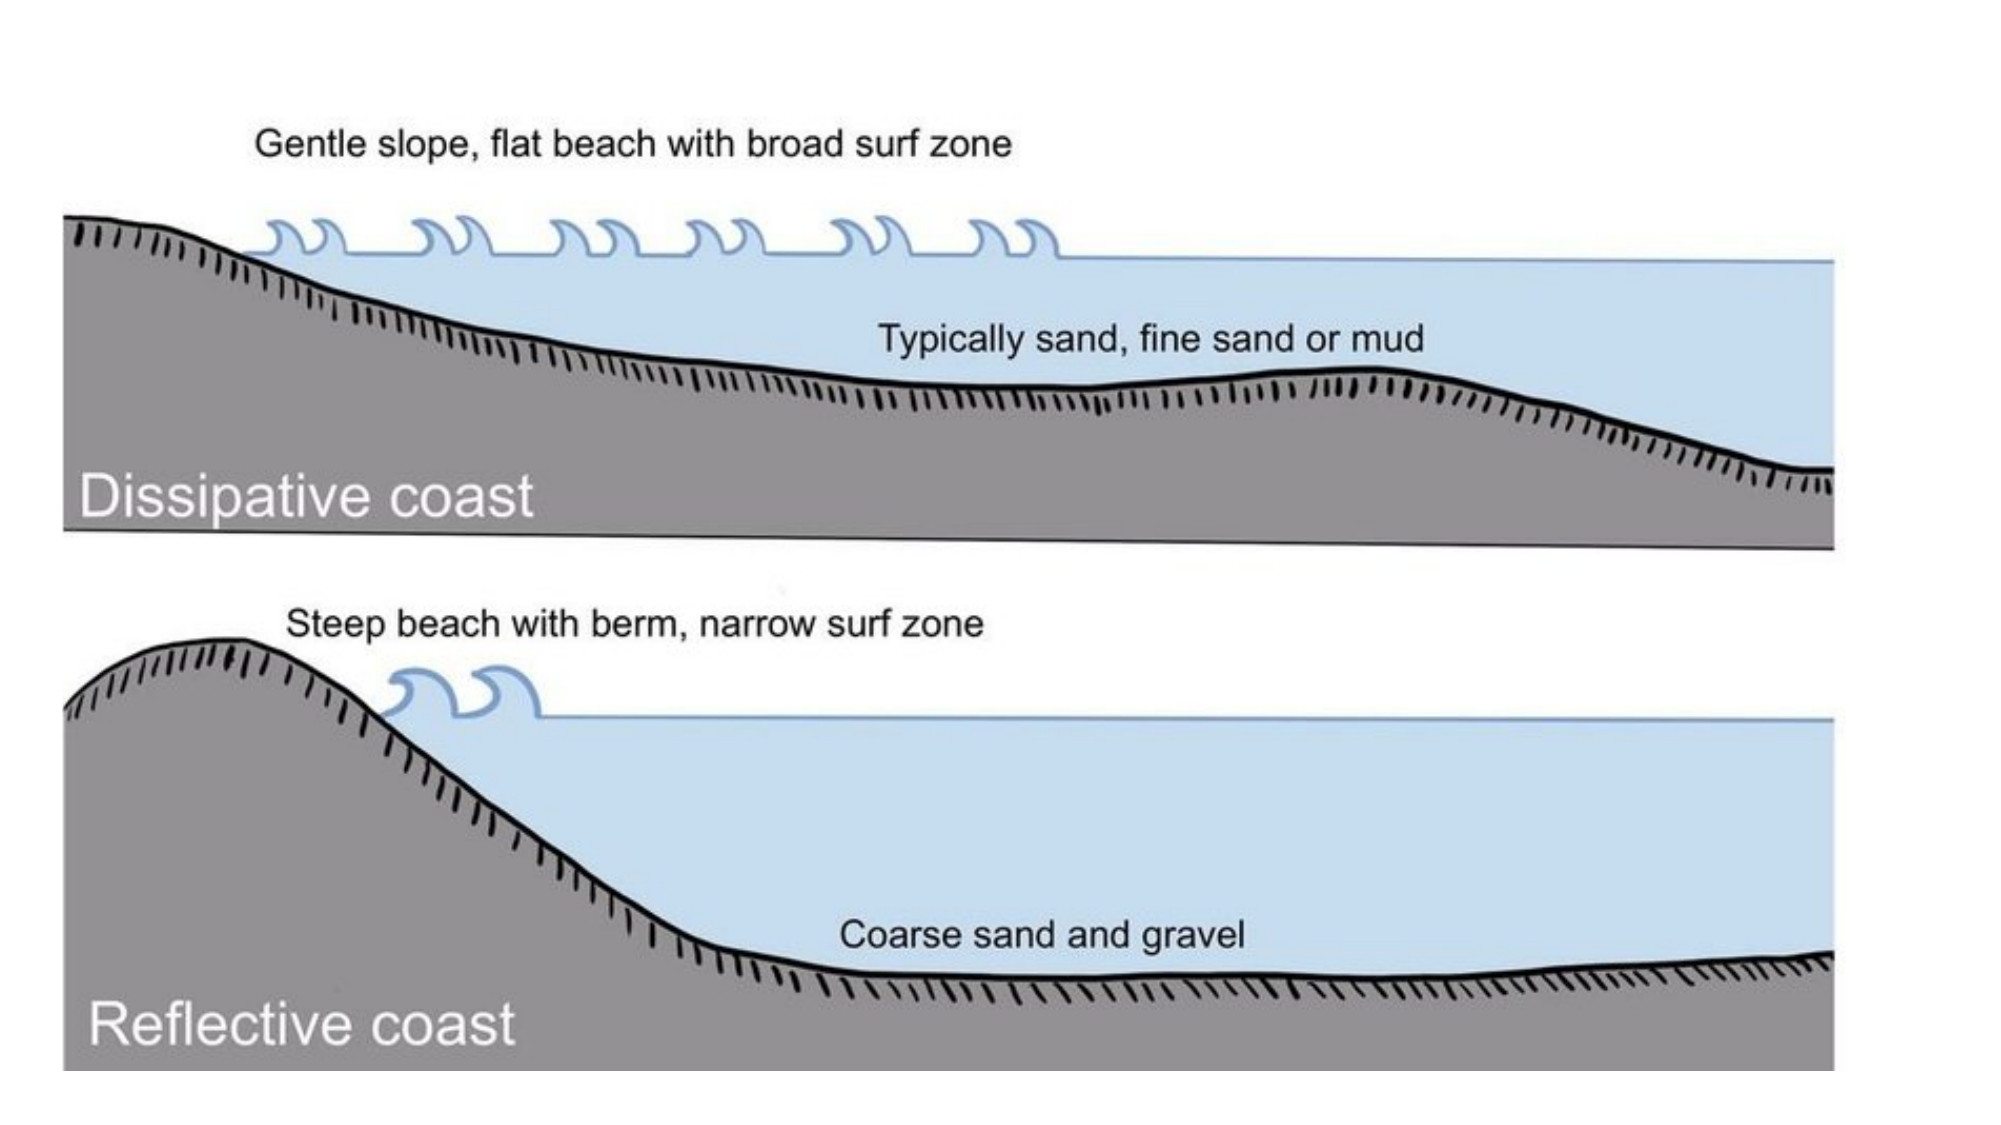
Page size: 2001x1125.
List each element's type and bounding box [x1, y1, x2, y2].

list [62, 0, 1851, 1071]
